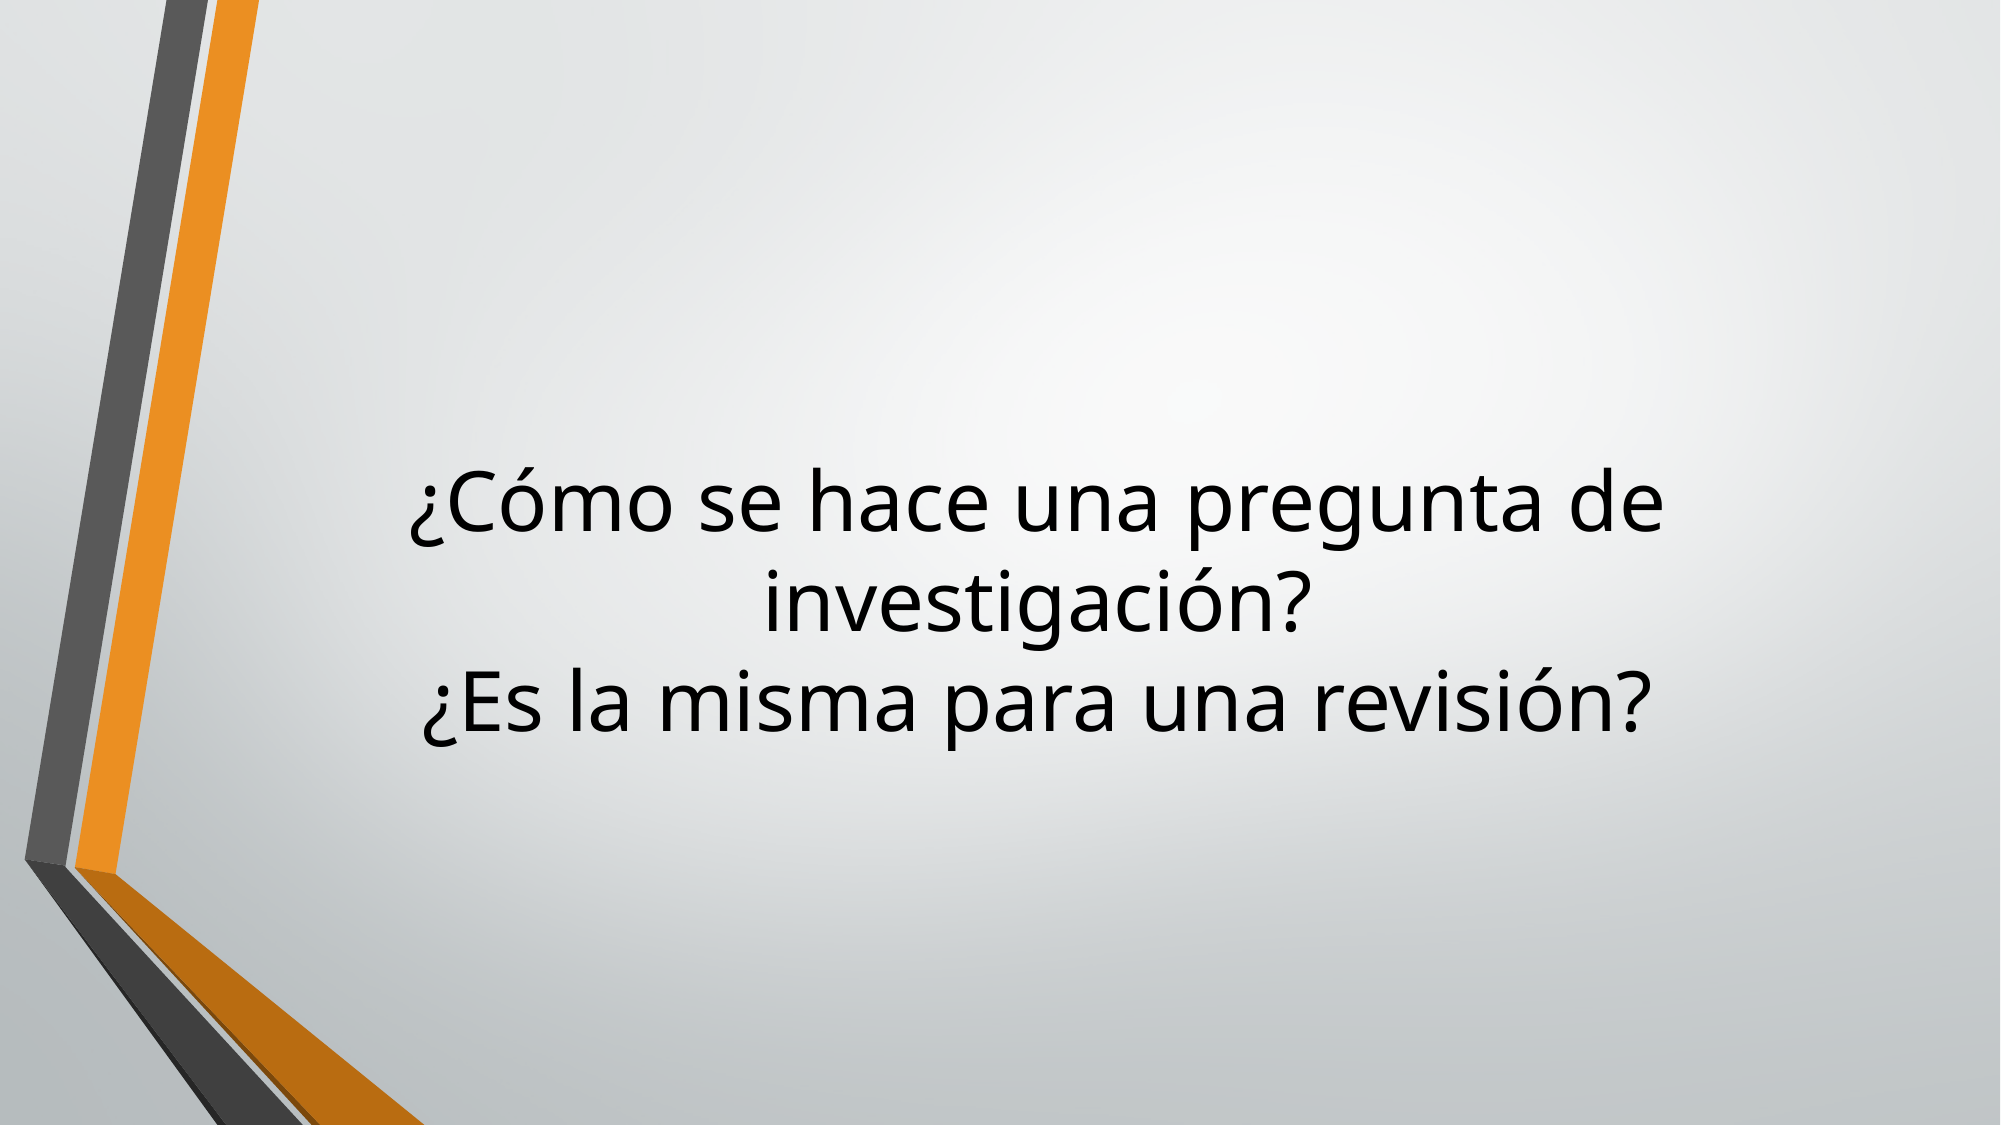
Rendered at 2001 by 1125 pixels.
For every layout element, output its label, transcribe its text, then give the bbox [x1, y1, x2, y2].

title ¿Cómo se hace una pregunta de investigación? ¿Es la misma para una revisión? [216, 454, 1860, 742]
